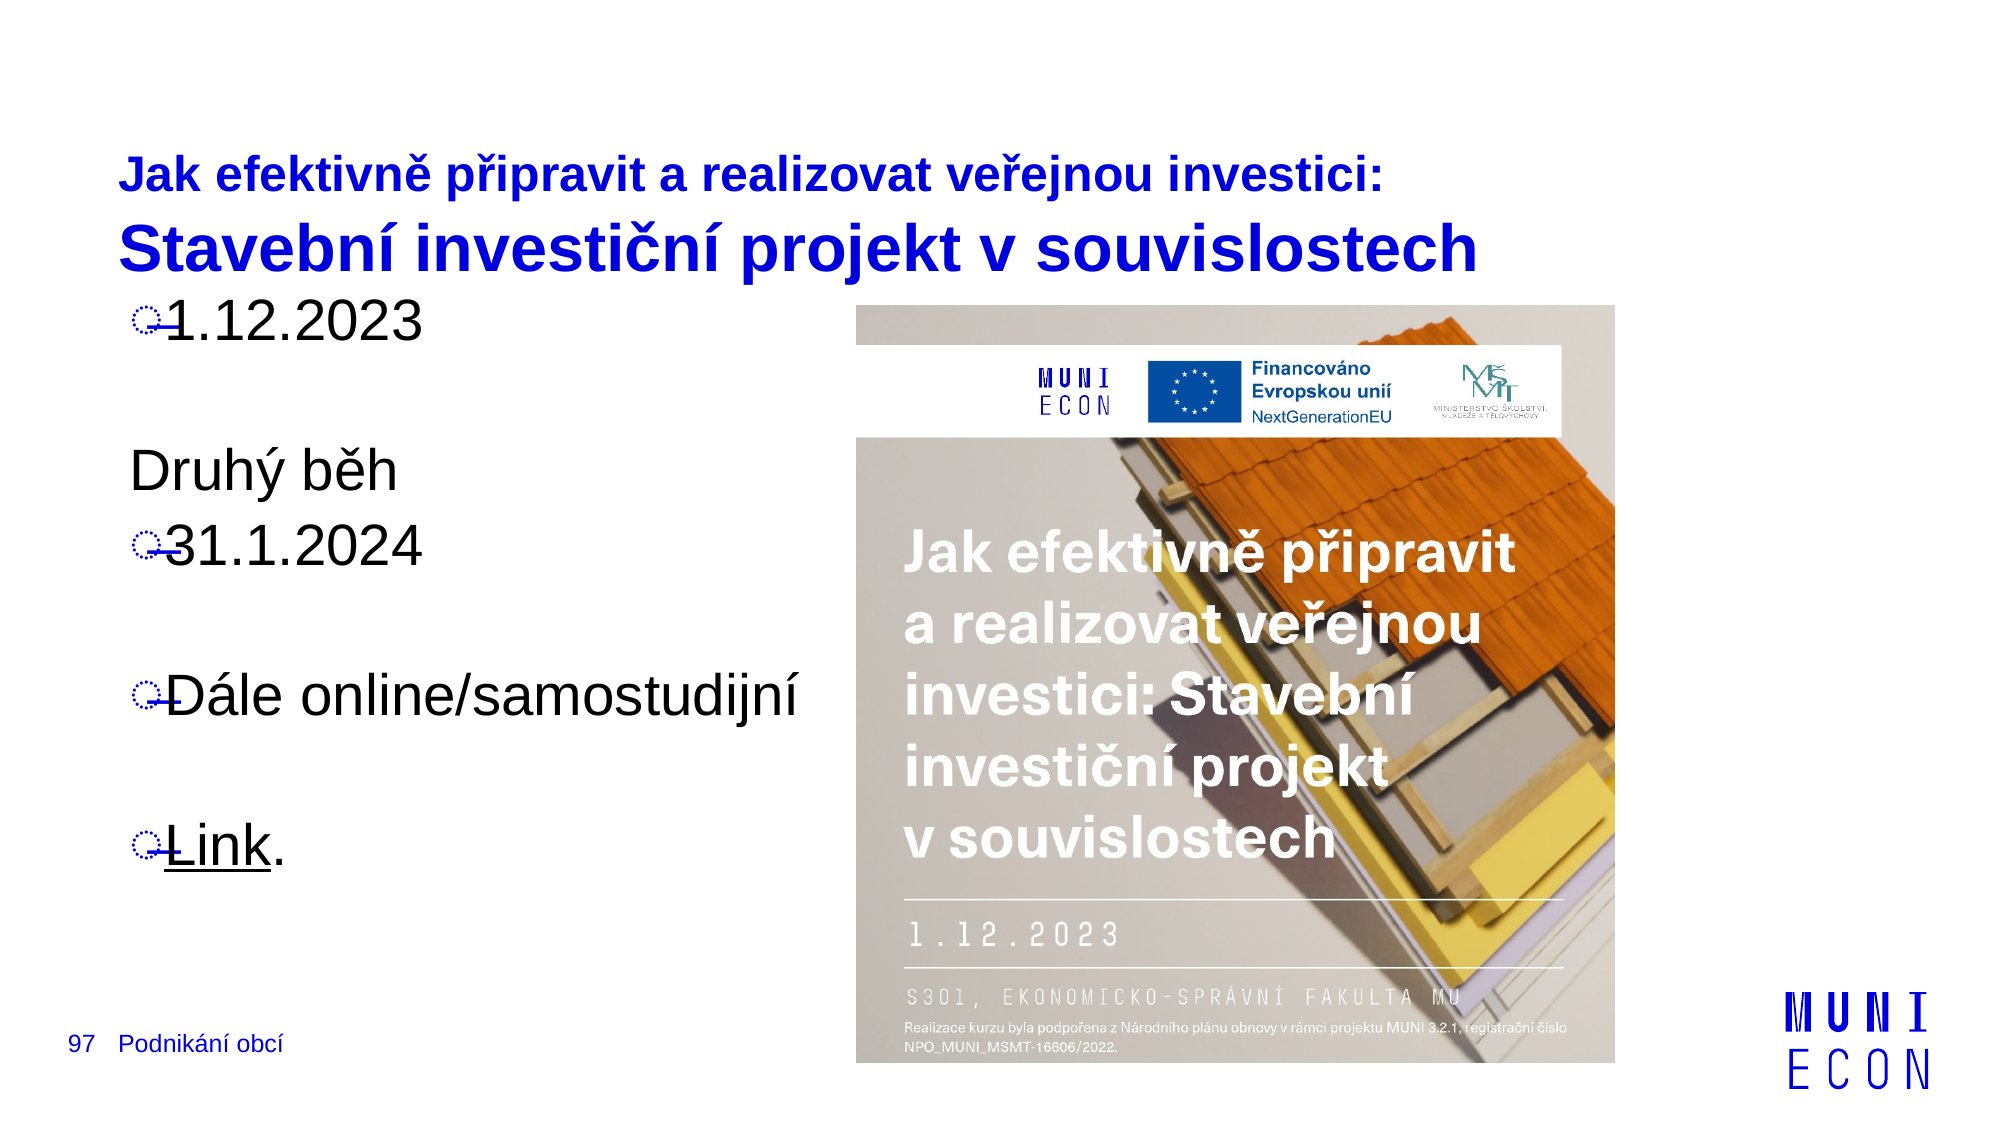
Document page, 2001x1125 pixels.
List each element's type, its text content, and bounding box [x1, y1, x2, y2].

slide_number 97 [67, 1021, 110, 1063]
title Jak efektivně připravit a realizovat veřejnou investici: Stavební investiční projekt v souvislostech [118, 118, 1883, 193]
footer Podnikání obcí [118, 1021, 851, 1063]
picture [856, 305, 1615, 1064]
list 1.12.2023 Druhý běh 31.1.2024 Dále online/samostudijní Link. [118, 277, 1883, 957]
